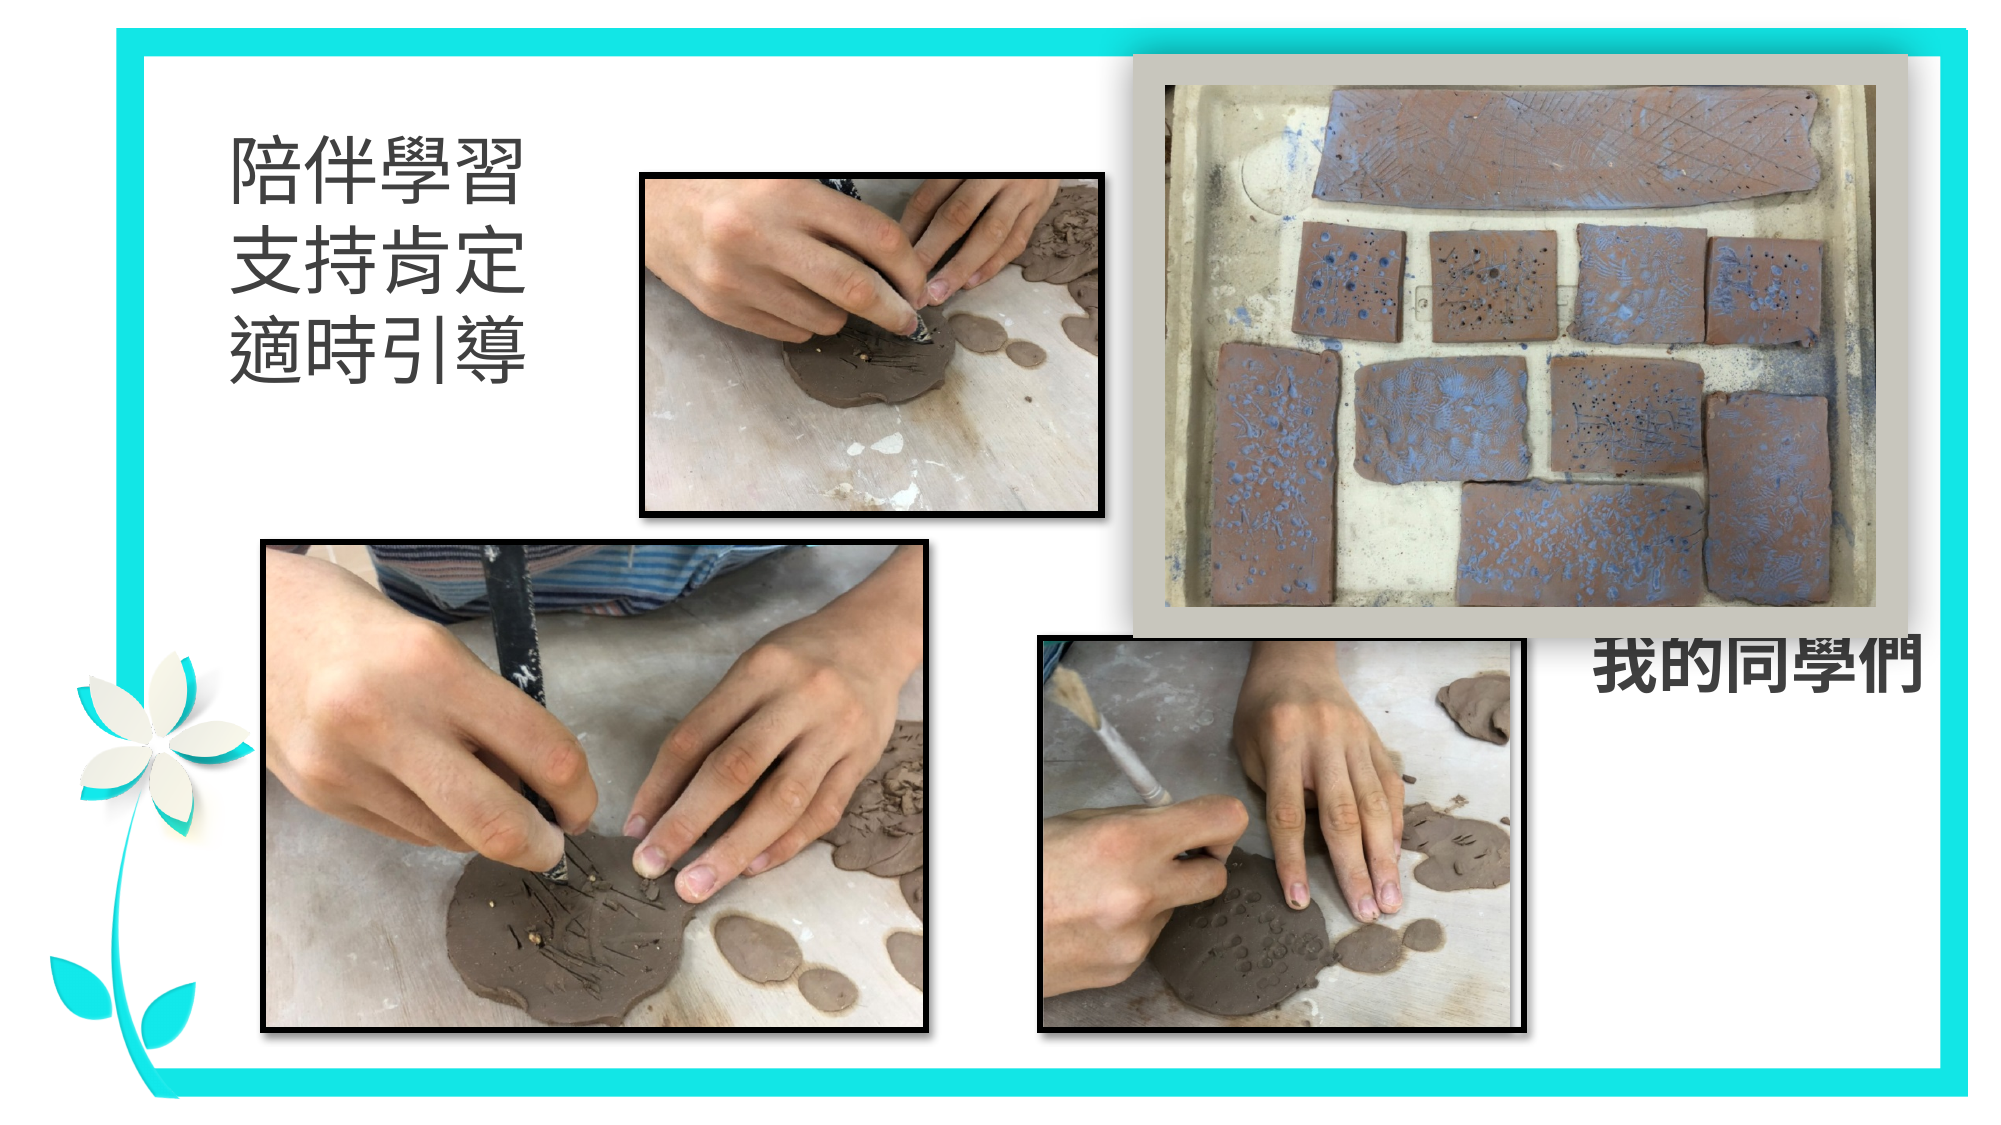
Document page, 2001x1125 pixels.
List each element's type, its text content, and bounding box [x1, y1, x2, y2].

picture [265, 545, 923, 1028]
text_box 我的同學們 [1553, 612, 1967, 708]
picture [1043, 85, 1877, 1073]
picture [39, 650, 255, 1107]
picture [644, 178, 1099, 512]
text_box 陪伴學習 支持肯定 適時引導 [216, 123, 683, 394]
